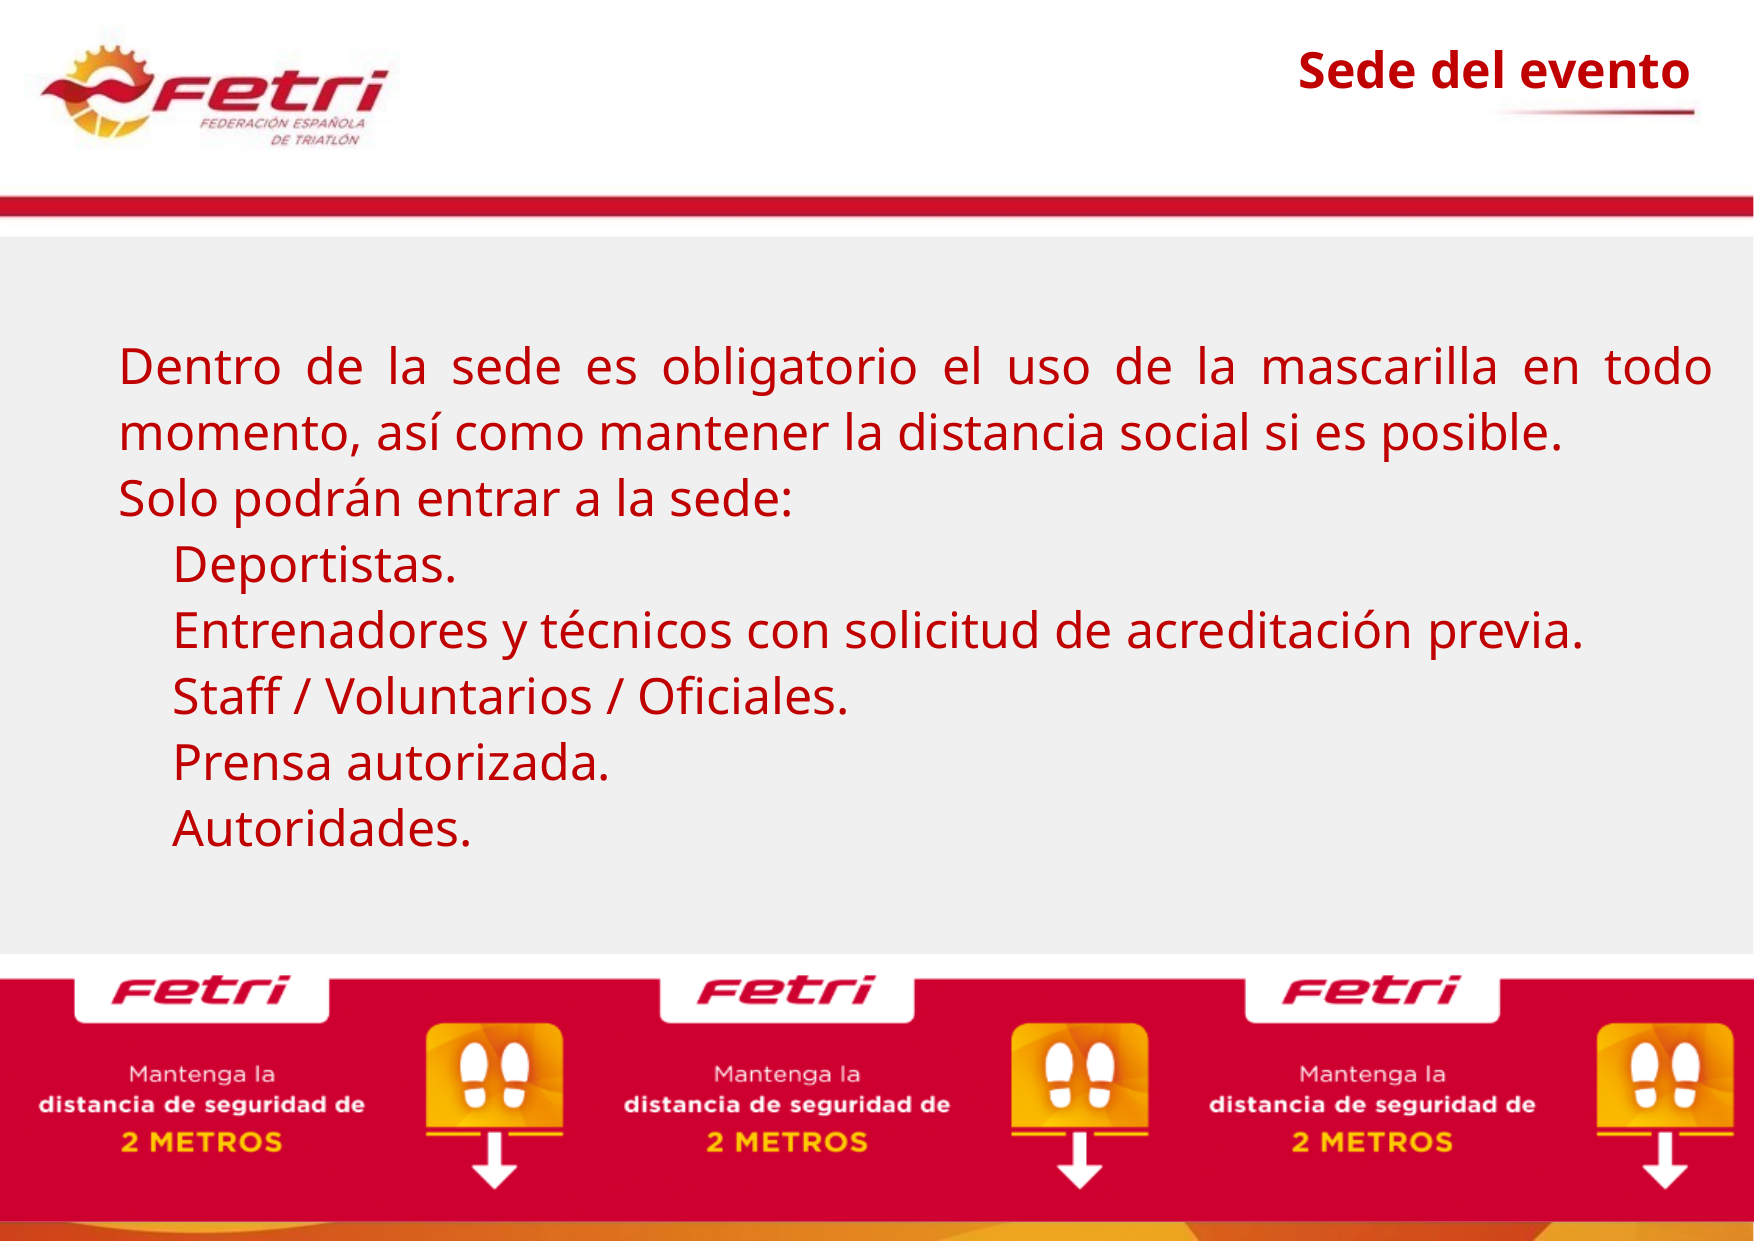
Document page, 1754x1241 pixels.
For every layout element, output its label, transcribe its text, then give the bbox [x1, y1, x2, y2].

text_box Sede del evento [933, 30, 1707, 99]
text_box Dentro de la sede es obligatorio el uso de la mascarilla en todo momento, así como mantener la distancia social si es posible. Solo podrán entrar a la sede: Deportistas. Entrenadores y técnicos con solicitud de acreditación previa. Staff / Voluntarios / Oficiales. Prensa autorizada. Autoridades. [37, 234, 1732, 950]
picture [0, 0, 1754, 1241]
